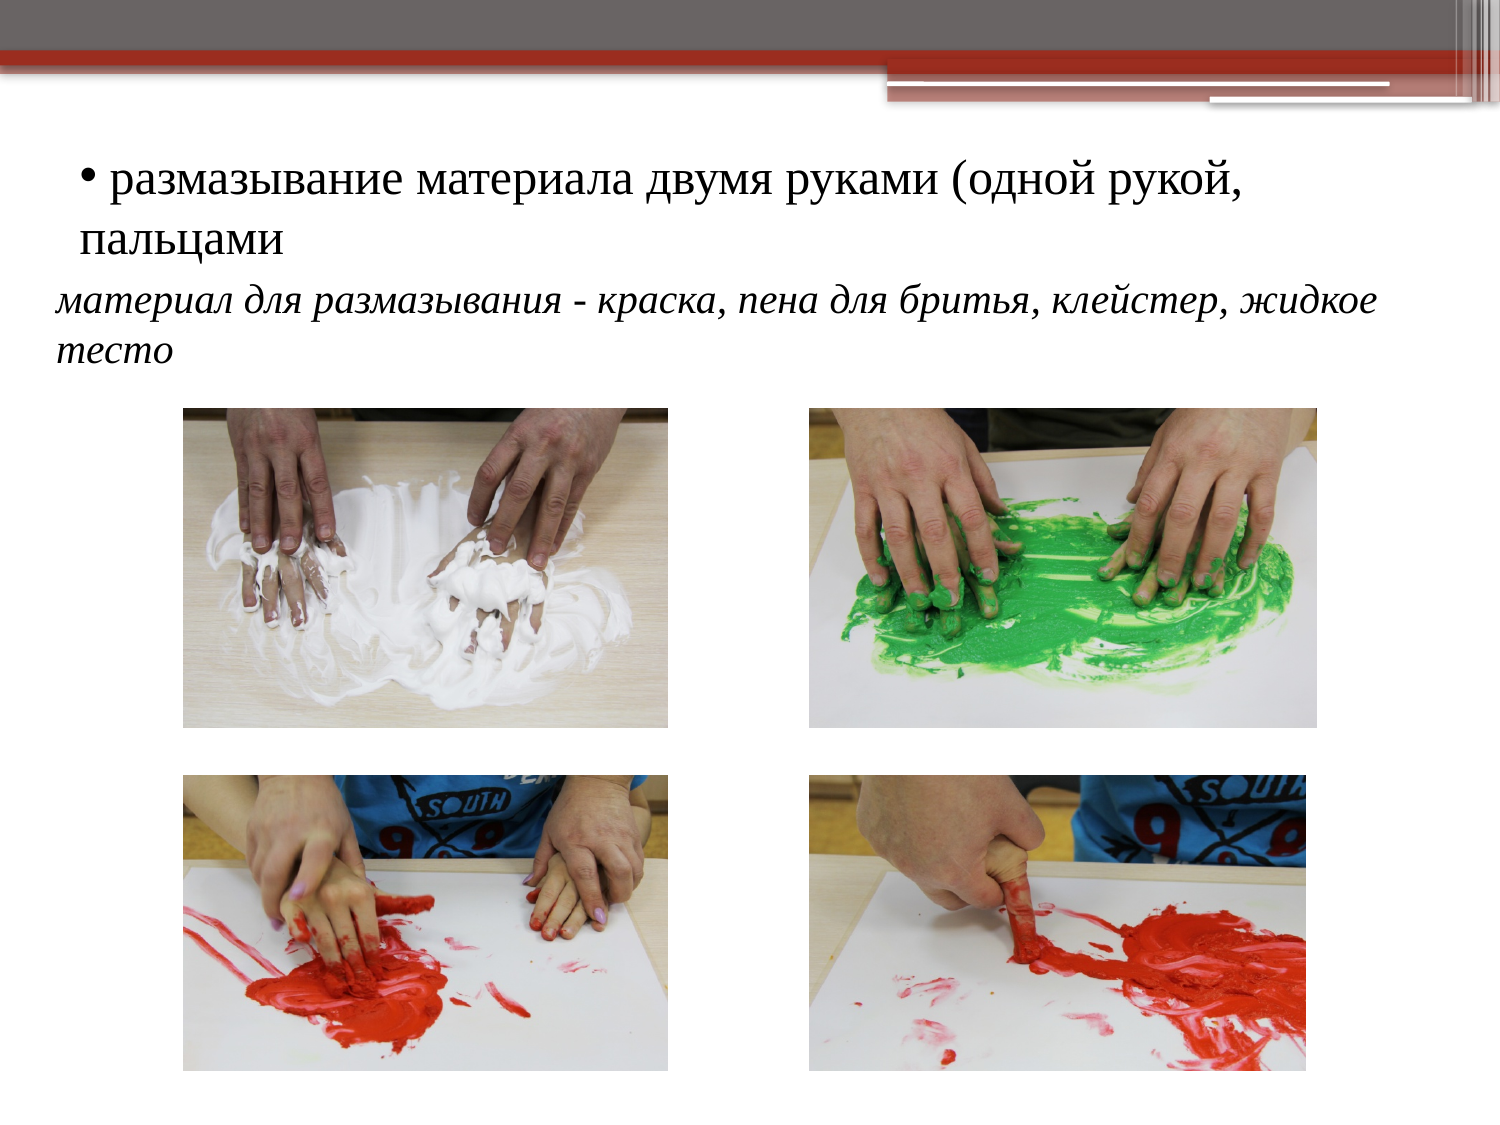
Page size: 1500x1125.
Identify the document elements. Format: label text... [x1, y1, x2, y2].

text_box размазывание материала двумя руками (одной рукой, пальцами [64, 137, 1400, 219]
picture [182, 408, 668, 729]
picture [808, 408, 1318, 729]
picture [808, 774, 1306, 1071]
text_box материал для размазывания - краска, пена для бритья, клейстер, жидкое тесто [41, 219, 1436, 1125]
picture [182, 774, 668, 1071]
